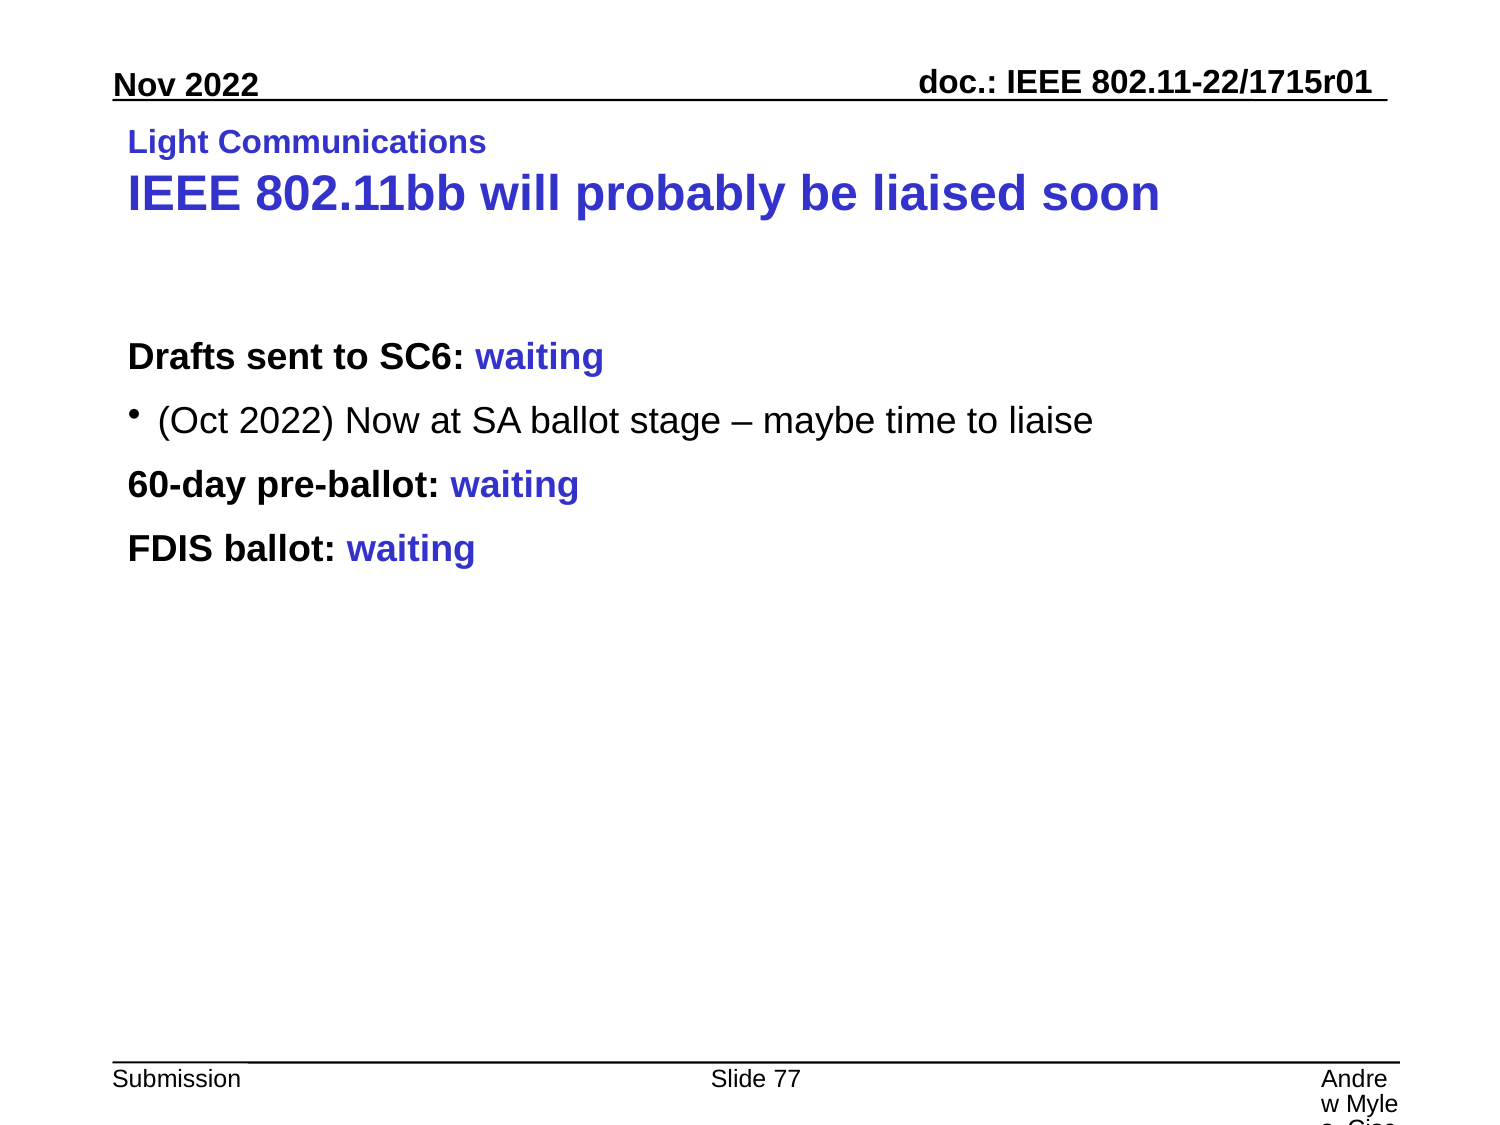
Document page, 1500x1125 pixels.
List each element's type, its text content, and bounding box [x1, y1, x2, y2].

list Drafts sent to SC6: waiting (Oct 2022) Now at SA ballot stage – maybe time to liaise 60-day pre-ballot: waiting FDIS ballot: waiting [112, 324, 1388, 1000]
footer Andrew Myles, Cisco [1320, 1061, 1402, 1093]
slide_number Slide 77 [709, 1061, 803, 1093]
title Light Communications IEEE 802.11bb will probably be liaised soon [112, 112, 1388, 288]
